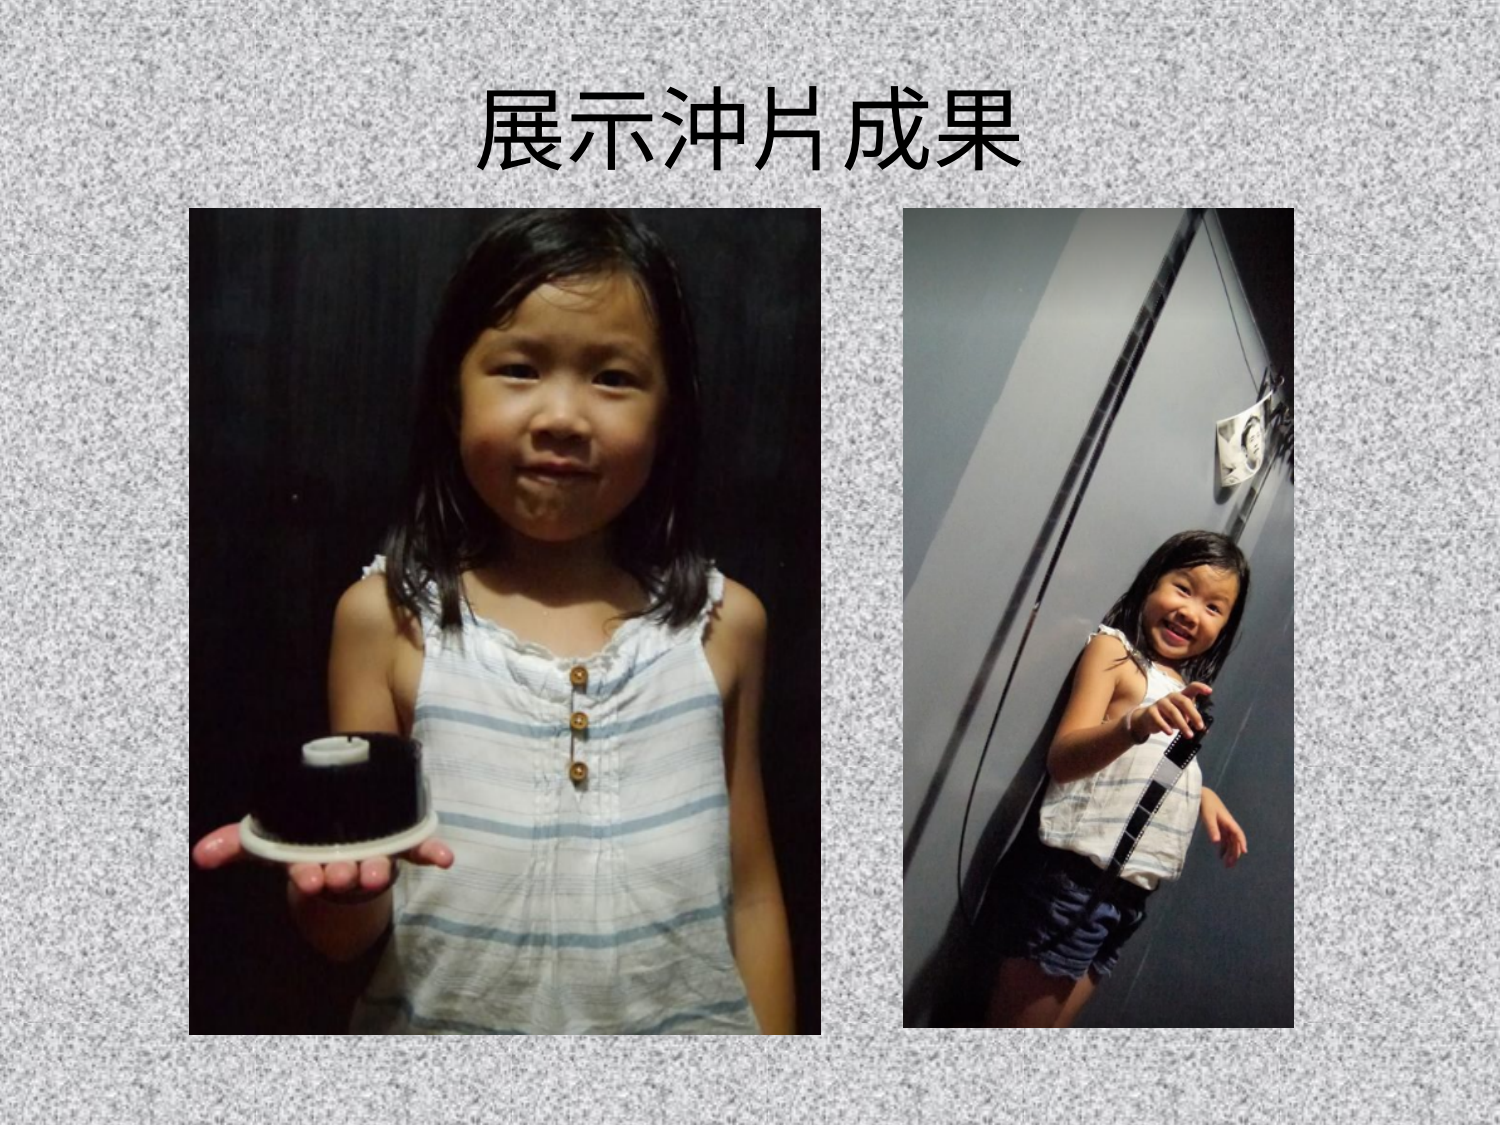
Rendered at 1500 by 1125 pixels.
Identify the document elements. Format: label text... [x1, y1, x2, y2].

picture [189, 207, 822, 1035]
picture [903, 207, 1295, 1028]
title 展示沖片成果 [75, 45, 1425, 209]
